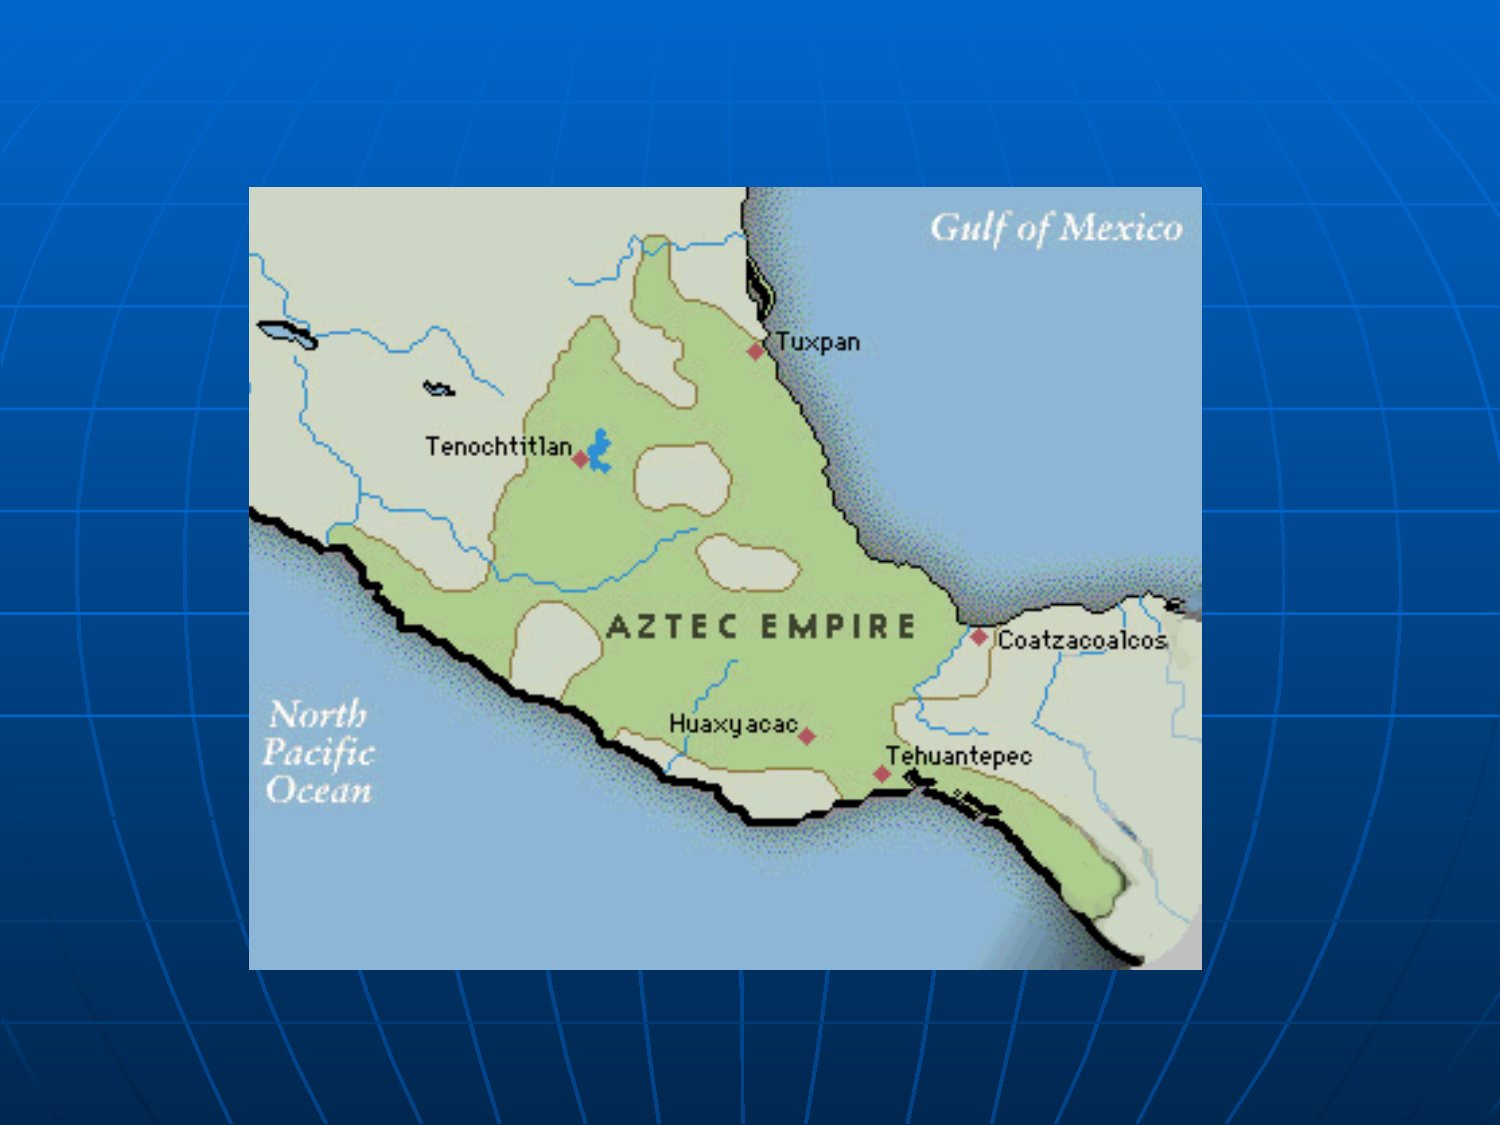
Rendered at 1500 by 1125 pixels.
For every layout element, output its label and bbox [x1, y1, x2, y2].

picture [249, 187, 1202, 971]
